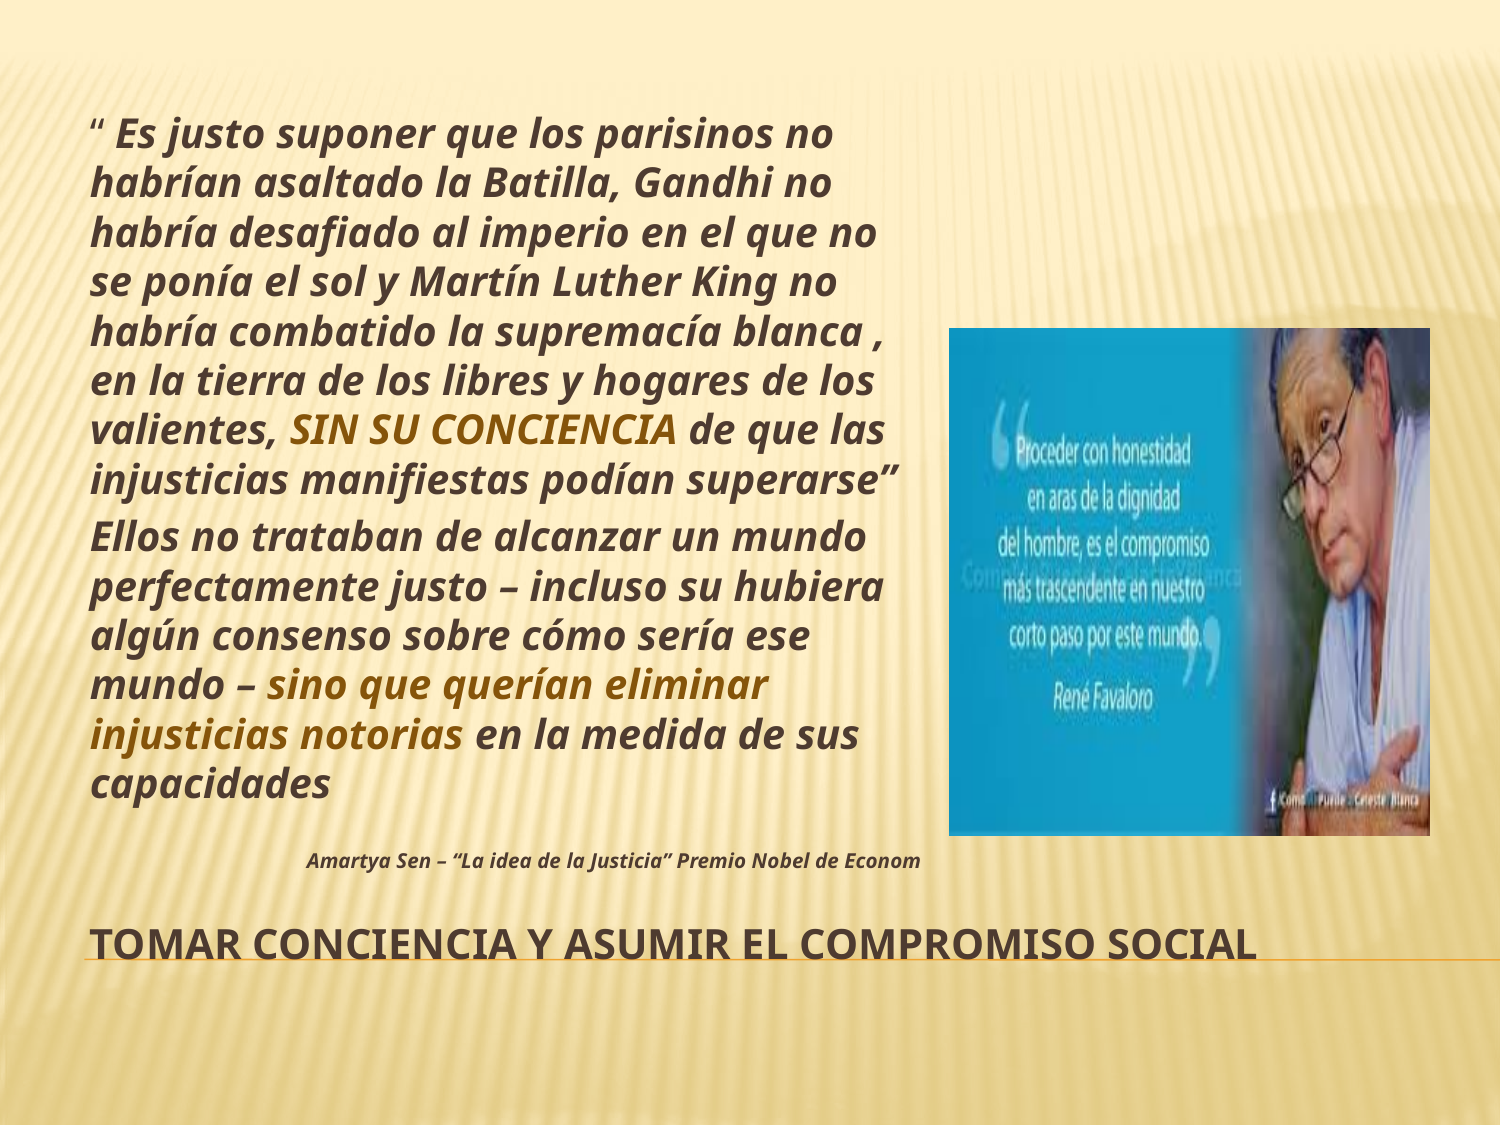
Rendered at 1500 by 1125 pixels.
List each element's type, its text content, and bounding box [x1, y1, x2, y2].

title Tomar conciencia y asumir el Compromiso Social [75, 900, 1463, 986]
list “ Es justo suponer que los parisinos no habrían asaltado la Batilla, Gandhi no habría desafiado al imperio en el que no se ponía el sol y Martín Luther King no habría combatido la supremacía blanca , en la tierra de los libres y hogares de los valientes, SIN SU CONCIENCIA de que las injusticias manifiestas podían superarse” Ellos no trataban de alcanzar un mundo perfectamente justo – incluso su hubiera algún consenso sobre cómo sería ese mundo – sino que querían eliminar injusticias notorias en la medida de sus capacidades Amartya Sen – “La idea de la Justicia” Premio Nobel de Econom [75, 99, 938, 888]
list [948, 327, 1430, 837]
